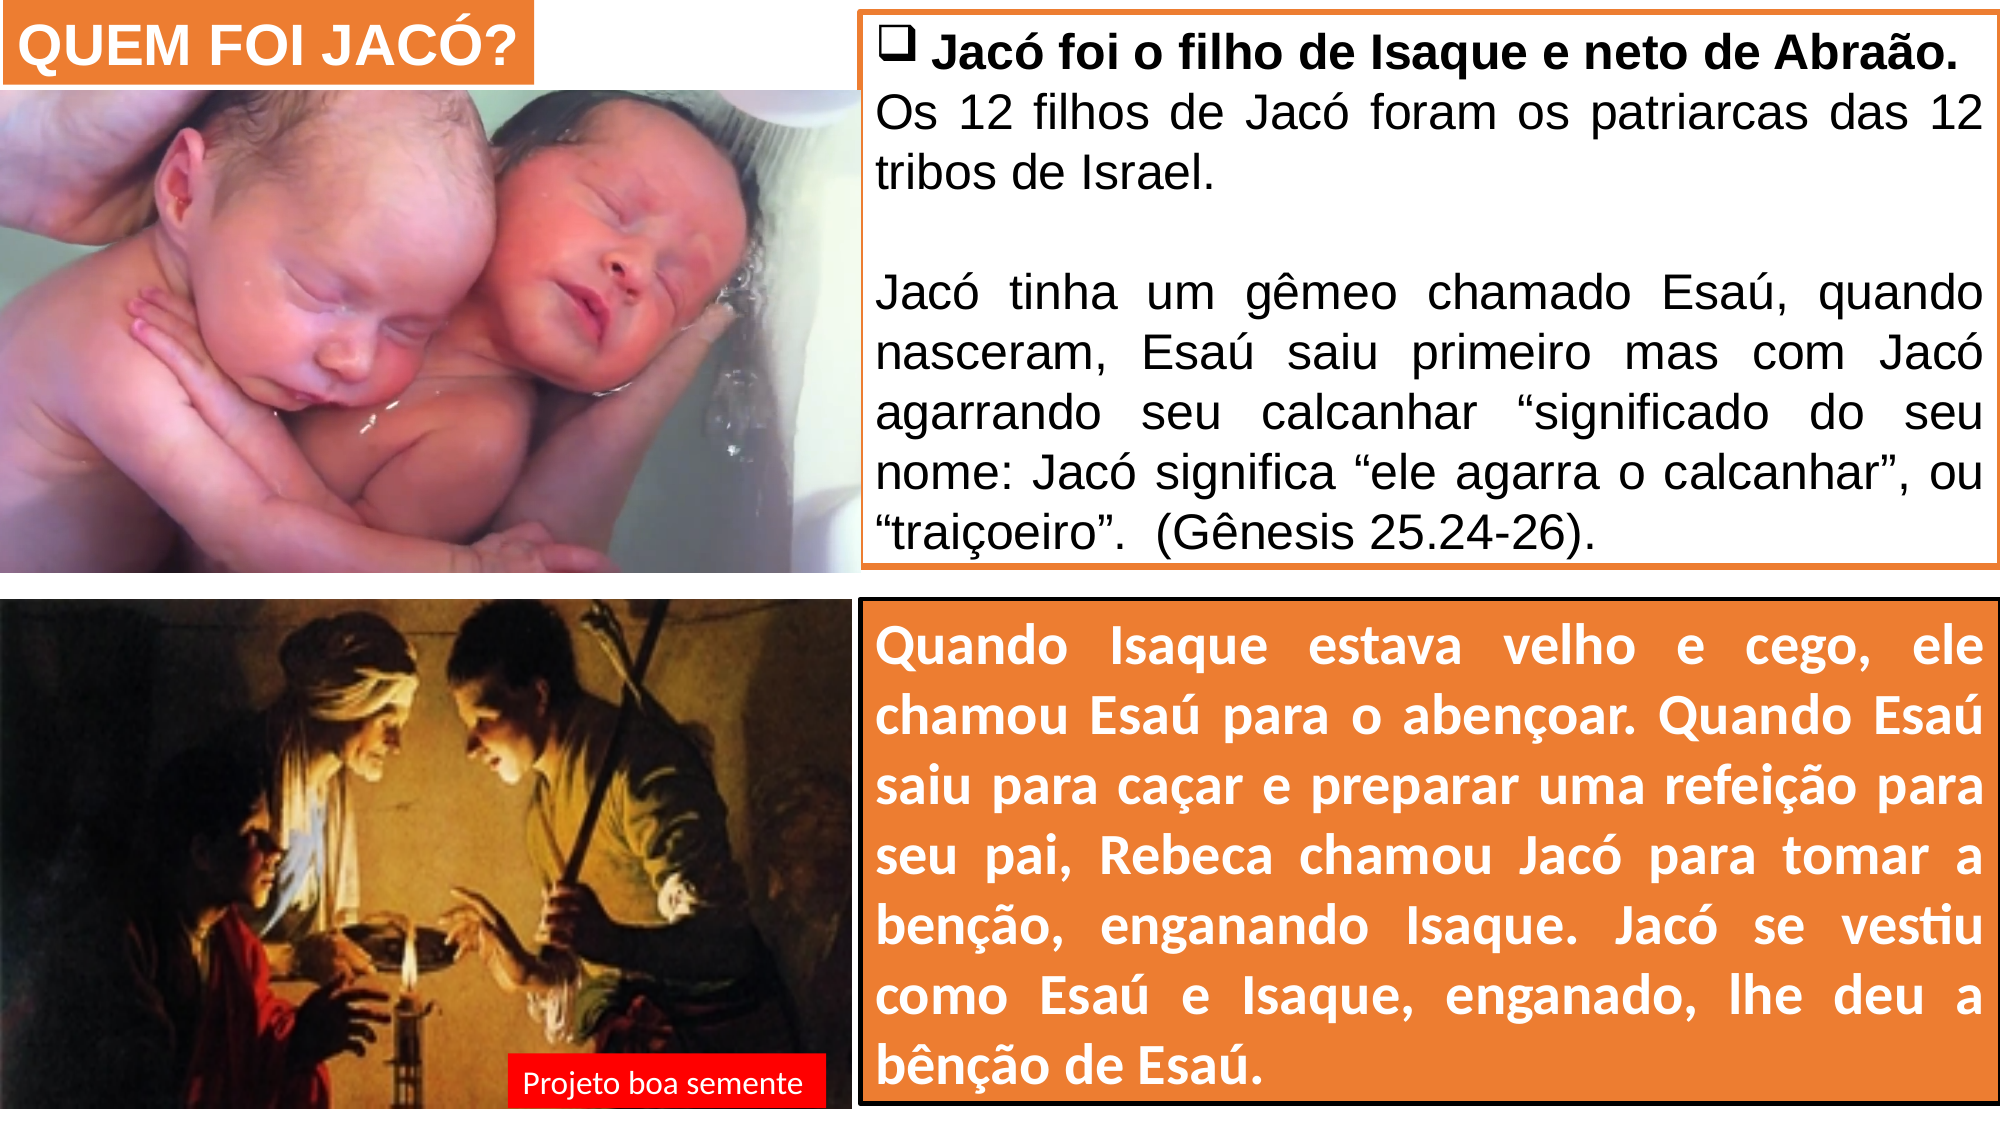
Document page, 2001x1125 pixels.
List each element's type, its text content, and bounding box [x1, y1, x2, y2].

text_box QUEM FOI JACÓ? [3, 0, 535, 85]
picture [0, 599, 852, 1110]
picture [0, 90, 861, 573]
text_box Jacó foi o filho de Isaque e neto de Abraão. Os 12 filhos de Jacó foram os patriarcas das 12 tribos de Israel. Jacó tinha um gêmeo chamado Esaú, quando nasceram, Esaú saiu primeiro mas com Jacó agarrando seu calcanhar “significado do seu nome: Jacó significa “ele agarra o calcanhar”, ou “traiçoeiro”. (Gênesis 25.24-26). [860, 11, 2000, 567]
text_box Quando Isaque estava velho e cego, ele chamou Esaú para o abençoar. Quando Esaú saiu para caçar e preparar uma refeição para seu pai, Rebeca chamou Jacó para tomar a benção, enganando Isaque. Jacó se vestiu como Esaú e Isaque, enganado, lhe deu a bênção de Esaú. [860, 599, 2000, 1104]
